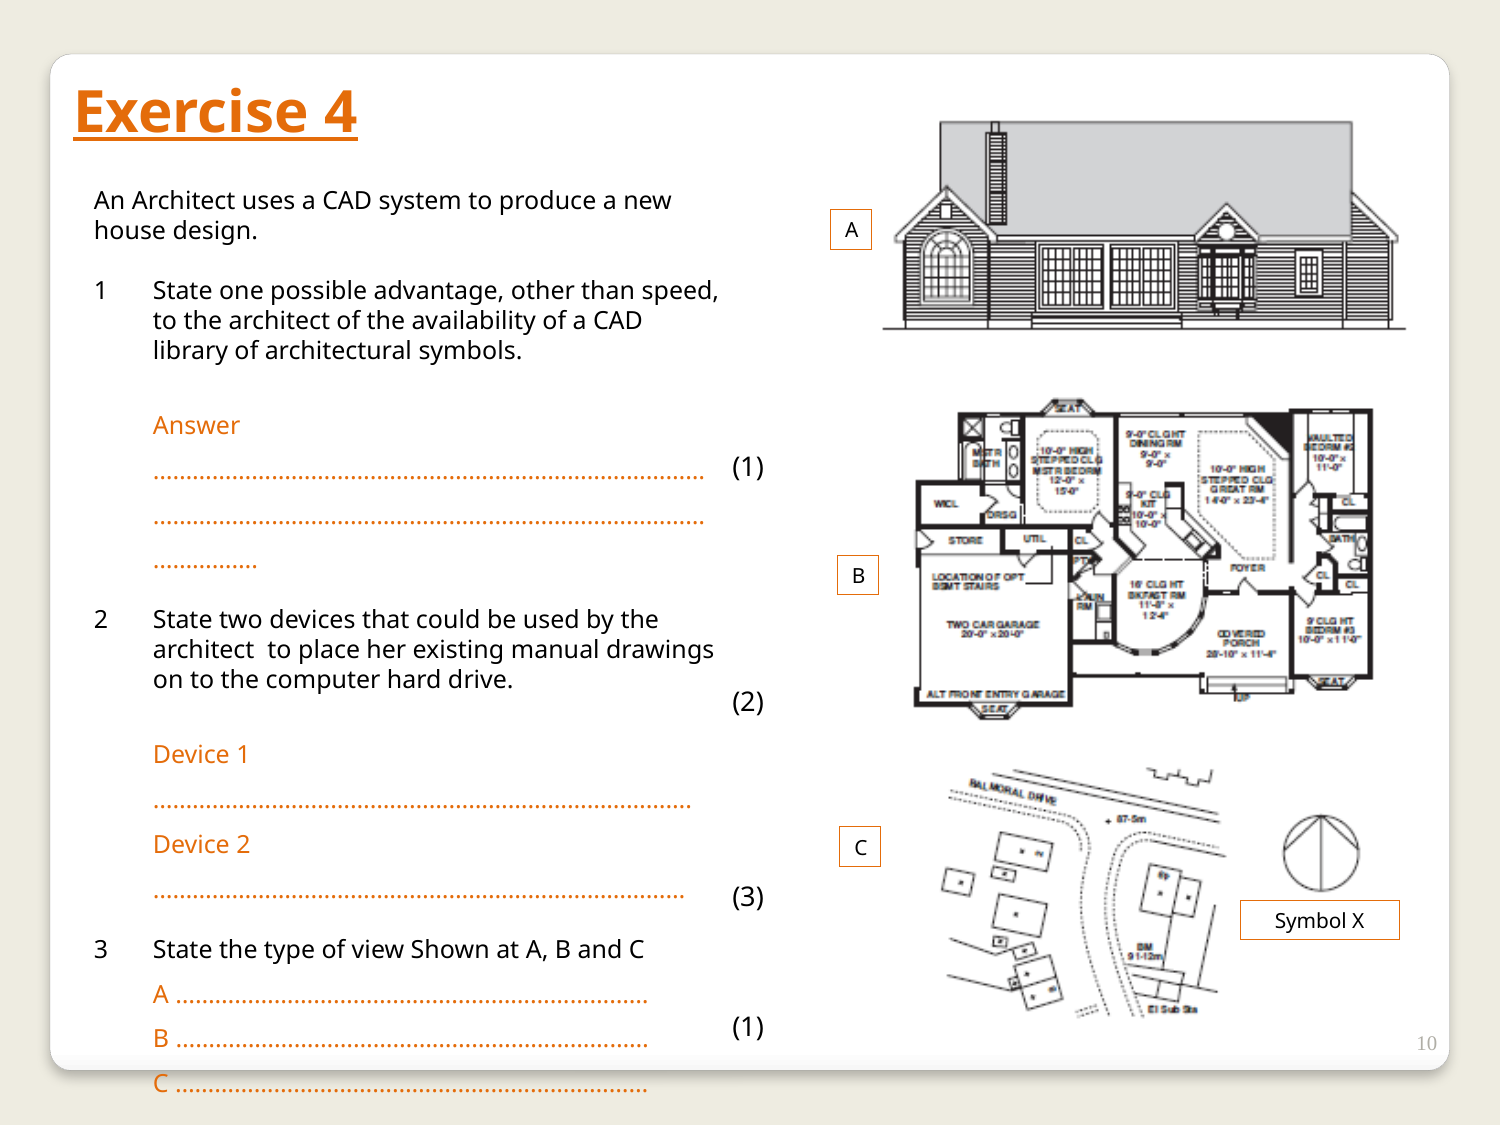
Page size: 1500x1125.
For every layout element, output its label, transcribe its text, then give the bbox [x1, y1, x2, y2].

slide_number 10 [1413, 1002, 1453, 1063]
text_box (1) (2) (3) (1) [717, 442, 804, 1049]
text_box An Architect uses a CAD system to produce a new house design. State one possible advantage, other than speed, to the architect of the availability of a CAD library of architectural symbols. Answer ………………………………………………………………………… ………………………………………………………………………………………. State two devices that could be used by the architect to place her existing manual drawings on to the computer hard drive. Device 1 ………………………………………………………………………. Device 2 ……………………………………………………………………… State the type of view Shown at A, B and C A ……………………………………………………………… B ……………………………………………………………… C ……………………………………………………………… State the name given to the symbol X on Symbol X …………………………………………………… [79, 177, 739, 1125]
text_box Exercise 4 [58, 66, 1368, 152]
text_box C [839, 826, 869, 867]
text_box A [830, 209, 869, 250]
text_box B [837, 555, 869, 595]
picture [876, 83, 1410, 1055]
